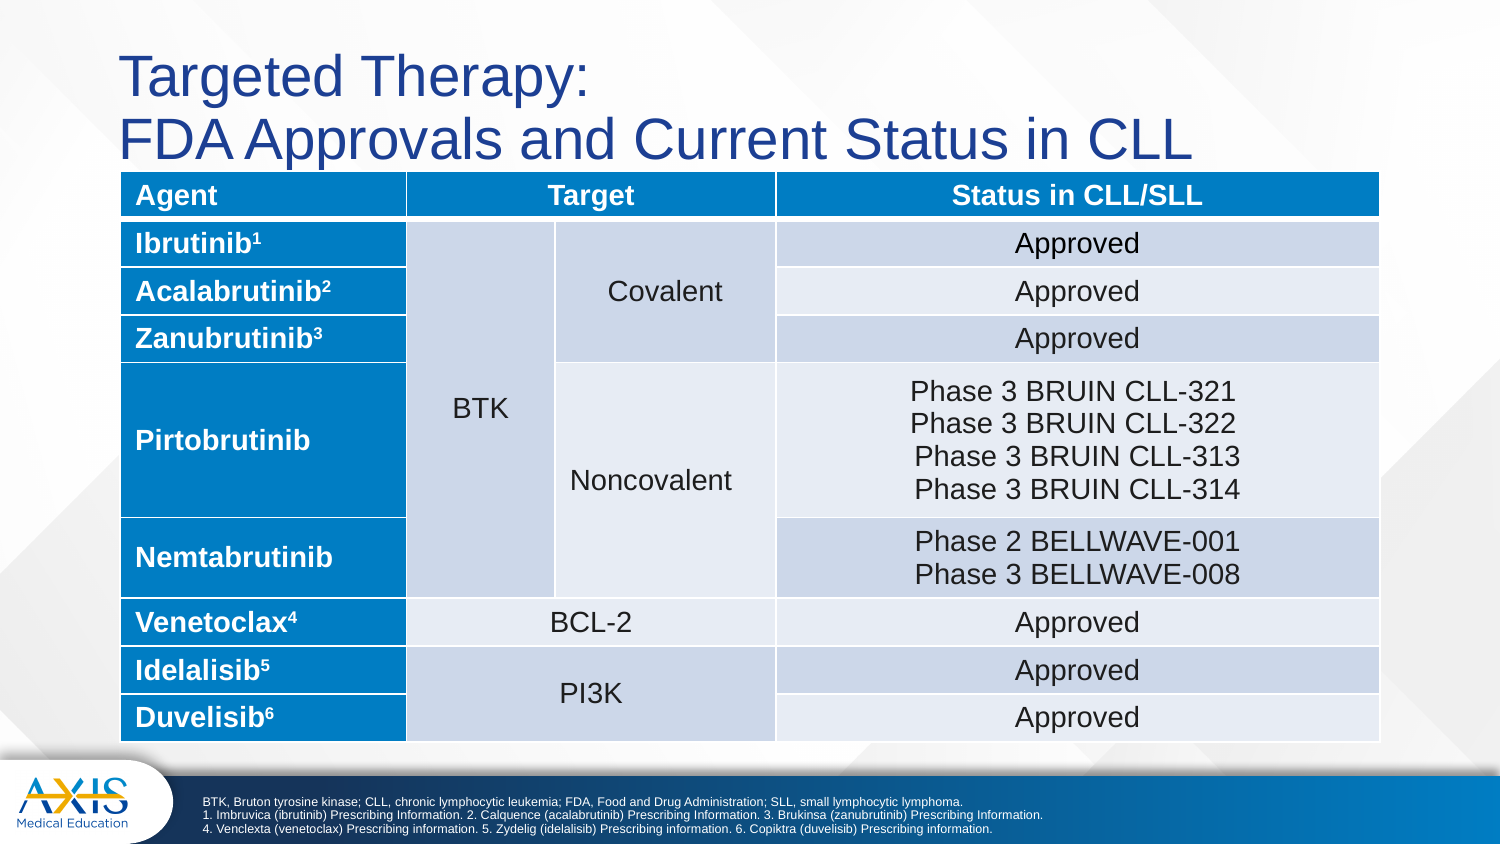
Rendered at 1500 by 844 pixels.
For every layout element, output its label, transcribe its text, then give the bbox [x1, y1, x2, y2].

table_cell Approved [777, 268, 1379, 314]
list BTK, Bruton tyrosine kinase; CLL, chronic lymphocytic leukemia; FDA, Food and Drug Administration; SLL, small lymphocytic lymphoma. 1. Imbruvica (ibrutinib) Prescribing Information. 2. Calquence (acalabrutinib) Prescribing Information. 3. Brukinsa (zanubrutinib) Prescribing Information. 4. Venclexta (venetoclax) Prescribing information. 5. Zydelig (idelalisib) Prescribing information. 6. Copiktra (duvelisib) Prescribing information. [187, 777, 1069, 844]
table_cell BCL-2 [407, 599, 775, 645]
table_header Status in CLL/SLL [777, 172, 1379, 216]
table_cell Acalabrutinib2 [121, 268, 406, 314]
table_header Agent [121, 172, 406, 216]
table_cell PI3K [407, 647, 775, 741]
table_header Target [407, 172, 775, 216]
table_cell Ibrutinib1 [121, 222, 406, 266]
picture [15, 770, 130, 835]
table_cell Venetoclax4 [121, 599, 406, 645]
table_cell Covalent [556, 222, 775, 362]
table_cell Phase 3 BRUIN CLL-321 Phase 3 BRUIN CLL-322 Phase 3 BRUIN CLL-313 Phase 3 BRUIN CLL-314 [777, 363, 1379, 517]
table_cell Idelalisib5 [121, 647, 406, 693]
table_cell Phase 2 BELLWAVE-001 Phase 3 BELLWAVE-008 [777, 518, 1379, 597]
table_cell BTK [407, 222, 554, 597]
table_cell Approved [777, 599, 1379, 645]
table_cell Approved [777, 316, 1379, 362]
table_cell Nemtabrutinib [121, 518, 406, 597]
table_cell Approved [777, 647, 1379, 693]
table_cell Pirtobrutinib [121, 363, 406, 517]
table_cell Zanubrutinib3 [121, 316, 406, 362]
table_cell Duvelisib6 [121, 695, 406, 741]
table_cell Approved [777, 695, 1379, 741]
table_cell Approved [777, 222, 1379, 266]
table_cell Noncovalent [556, 363, 775, 597]
title Targeted Therapy: FDA Approvals and Current Status in CLL [103, 27, 1397, 191]
